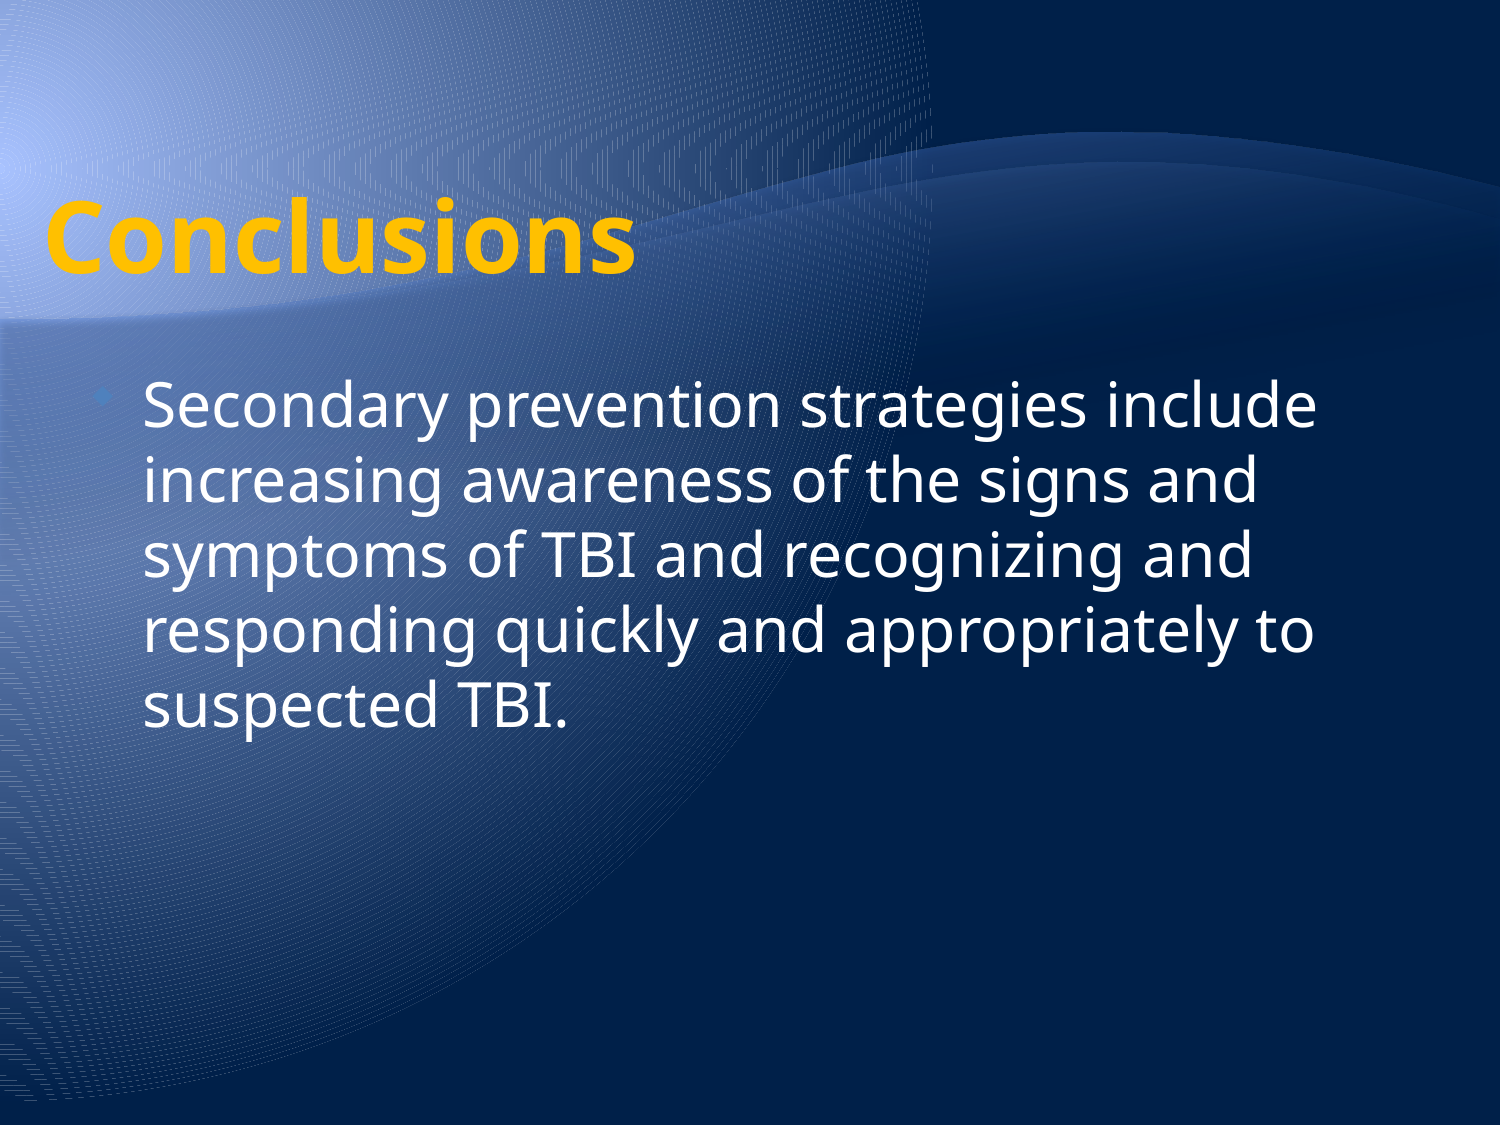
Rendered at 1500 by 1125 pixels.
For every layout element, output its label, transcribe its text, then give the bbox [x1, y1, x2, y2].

text_box Conclusions [42, 149, 1500, 295]
list Secondary prevention strategies include increasing awareness of the signs and symptoms of TBI and recognizing and responding quickly and appropriately to suspected TBI. [75, 357, 1425, 1033]
